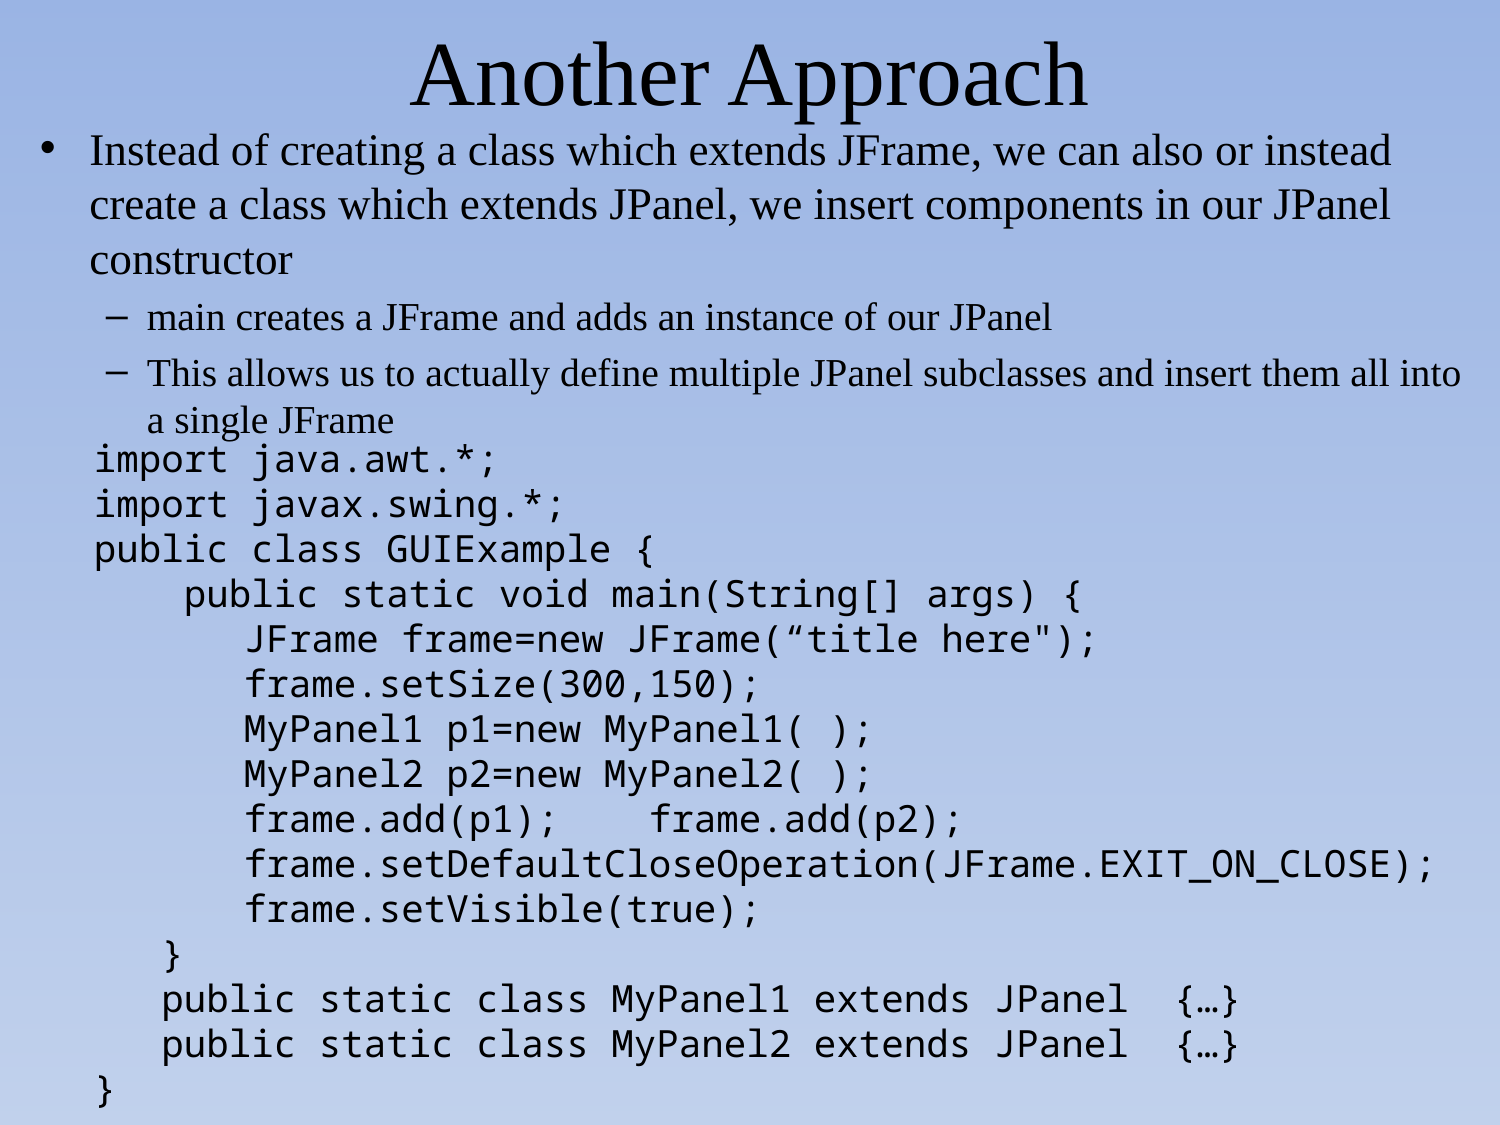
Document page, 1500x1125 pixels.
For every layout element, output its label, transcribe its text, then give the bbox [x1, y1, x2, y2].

list Instead of creating a class which extends JFrame, we can also or instead create a class which extends JPanel, we insert components in our JPanel constructor main creates a JFrame and adds an instance of our JPanel This allows us to actually define multiple JPanel subclasses and insert them all into a single JFrame [24, 112, 1500, 450]
title Another Approach [75, 0, 1425, 112]
text_box import java.awt.*; import javax.swing.*; public class GUIExample { public static void main(String[] args) { JFrame frame=new JFrame(“title here"); frame.setSize(300,150); MyPanel1 p1=new MyPanel1( ); MyPanel2 p2=new MyPanel2( ); frame.add(p1); frame.add(p2); frame.setDefaultCloseOperation(JFrame.EXIT_ON_CLOSE); frame.setVisible(true); } public static class MyPanel1 extends JPanel {…} public static class MyPanel2 extends JPanel {…} } [79, 428, 1452, 1118]
